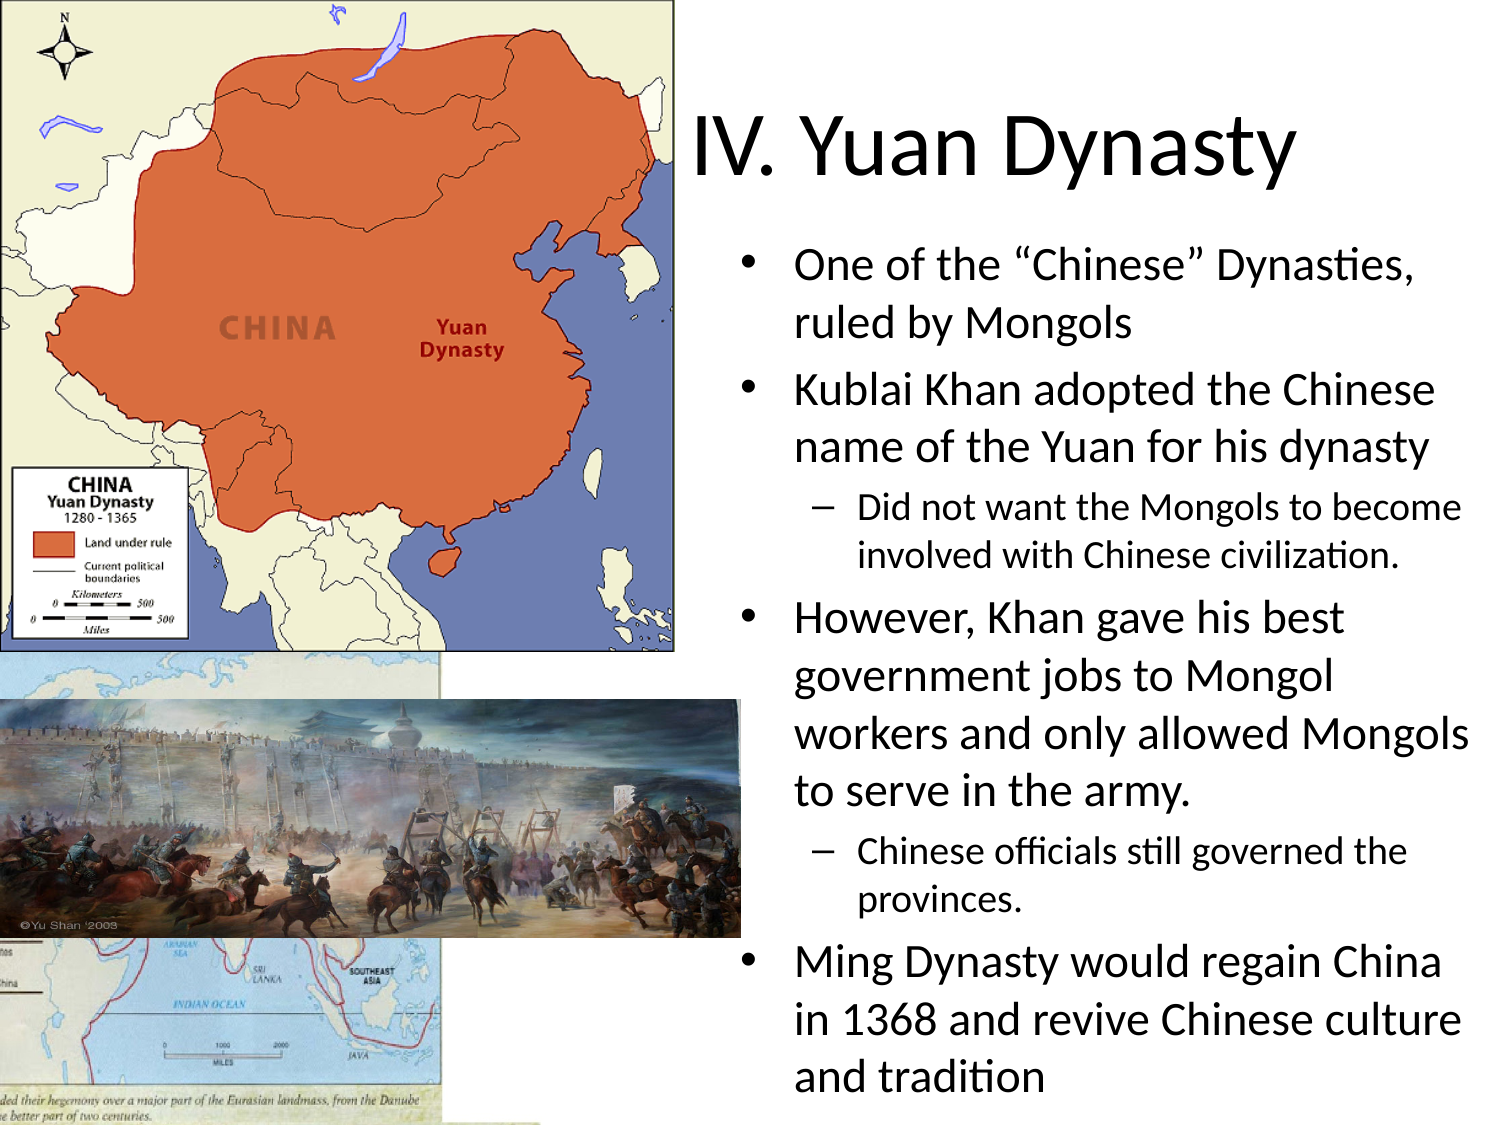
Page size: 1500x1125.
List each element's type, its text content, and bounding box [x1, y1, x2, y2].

list One of the “Chinese” Dynasties, ruled by Mongols Kublai Khan adopted the Chinese name of the Yuan for his dynasty Did not want the Mongols to become involved with Chinese civilization. However, Khan gave his best government jobs to Mongol workers and only allowed Mongols to serve in the army. Chinese officials still governed the provinces. Ming Dynasty would regain China in 1368 and revive Chinese culture and tradition [725, 224, 1500, 1125]
picture [0, 0, 1500, 1125]
title IV. Yuan Dynasty [679, 45, 1425, 233]
